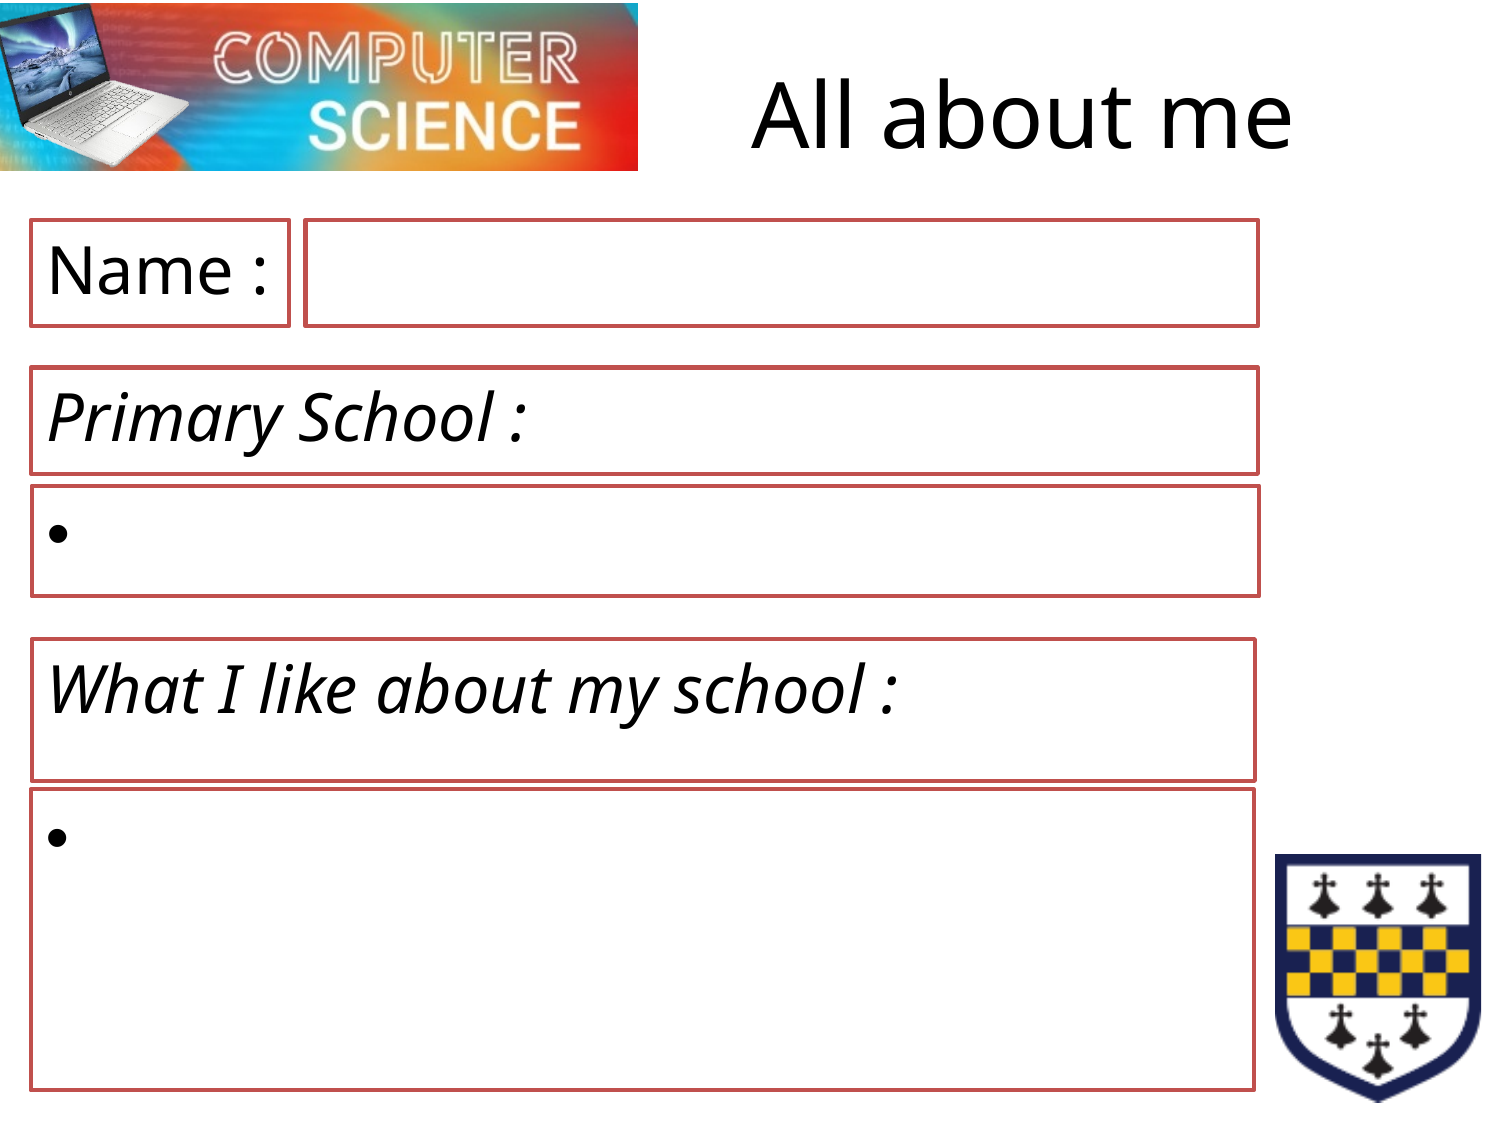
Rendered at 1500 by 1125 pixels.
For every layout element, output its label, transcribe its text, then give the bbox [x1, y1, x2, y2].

text_box [303, 218, 1260, 328]
text_box [30, 484, 1261, 598]
text_box Primary School : [29, 365, 1260, 476]
text_box All about me [690, 34, 1380, 190]
text_box Name : [29, 218, 291, 328]
text_box What I like about my school : [30, 637, 1257, 783]
picture [0, 0, 639, 173]
picture [1275, 854, 1482, 1103]
text_box [29, 787, 1256, 1092]
